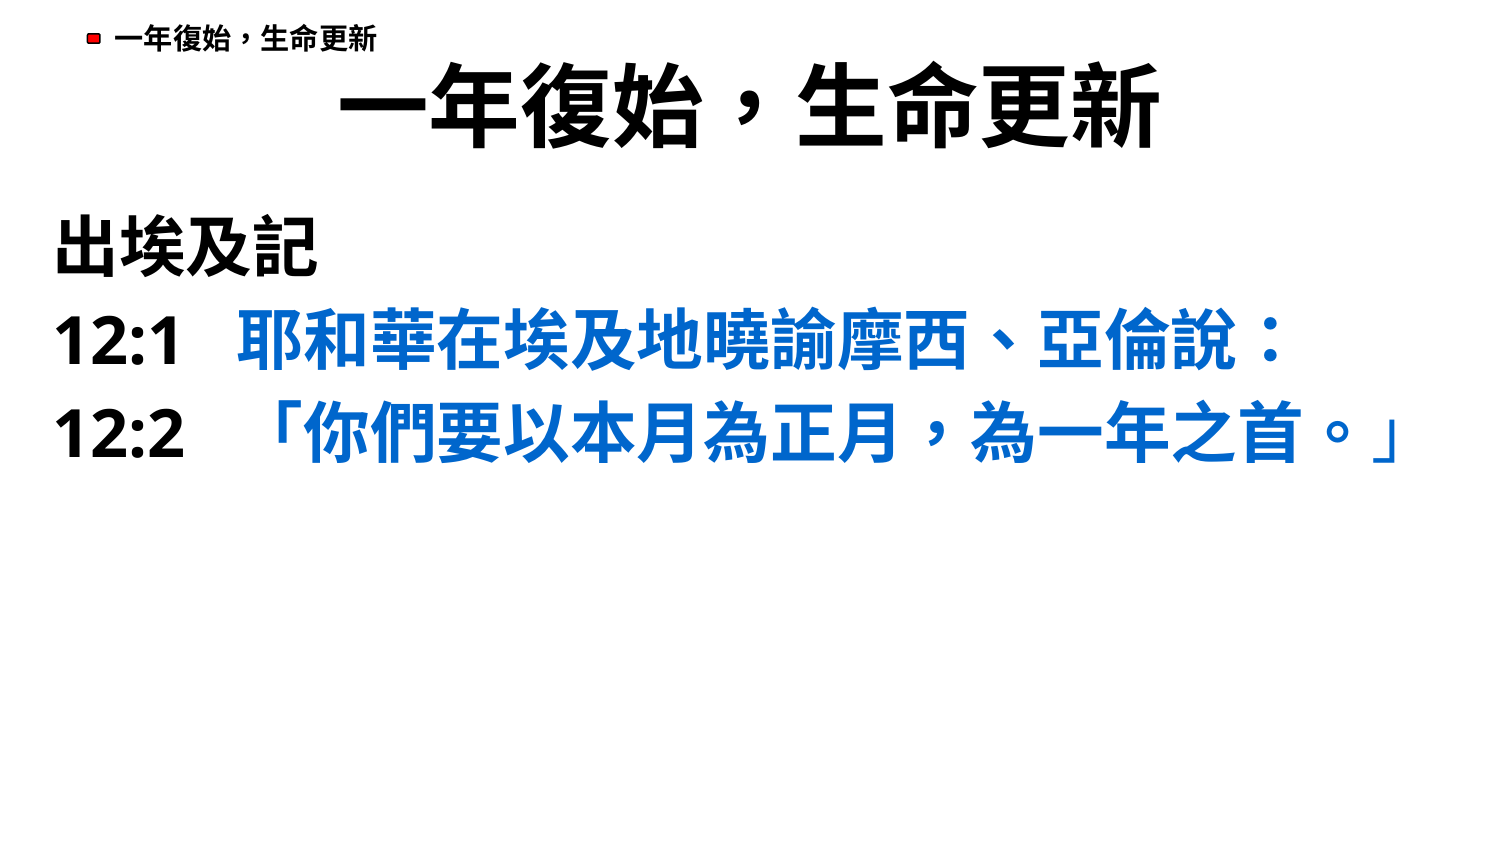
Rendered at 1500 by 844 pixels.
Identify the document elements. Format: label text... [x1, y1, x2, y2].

list 出埃及記 12:1 耶和華在埃及地曉諭摩西、亞倫說： 12:2 「你們要以本月為正月，為一年之首。」 [37, 196, 1475, 754]
title 一年復始，生命更新 [75, 33, 1425, 175]
